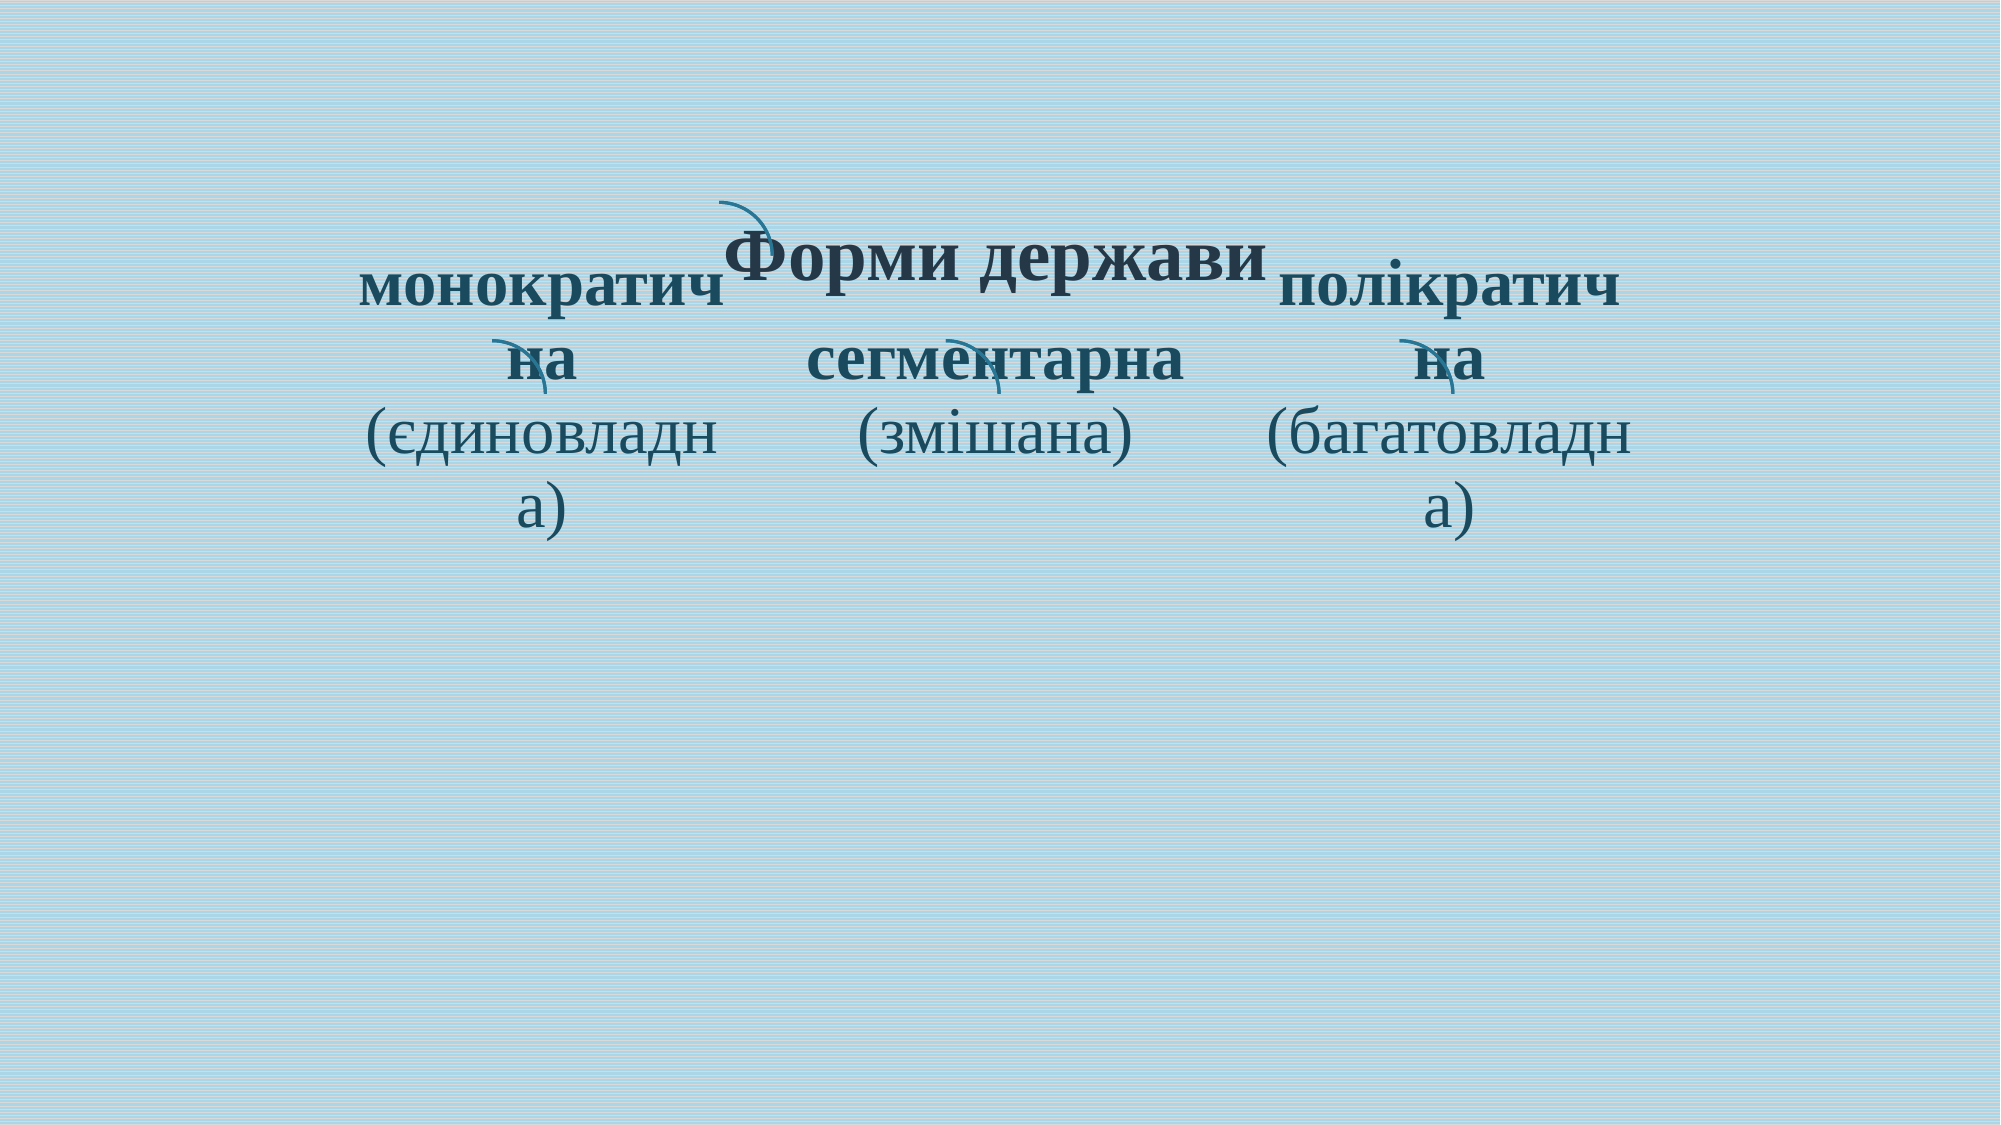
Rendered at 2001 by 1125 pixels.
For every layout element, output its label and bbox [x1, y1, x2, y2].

list [170, 201, 1822, 863]
